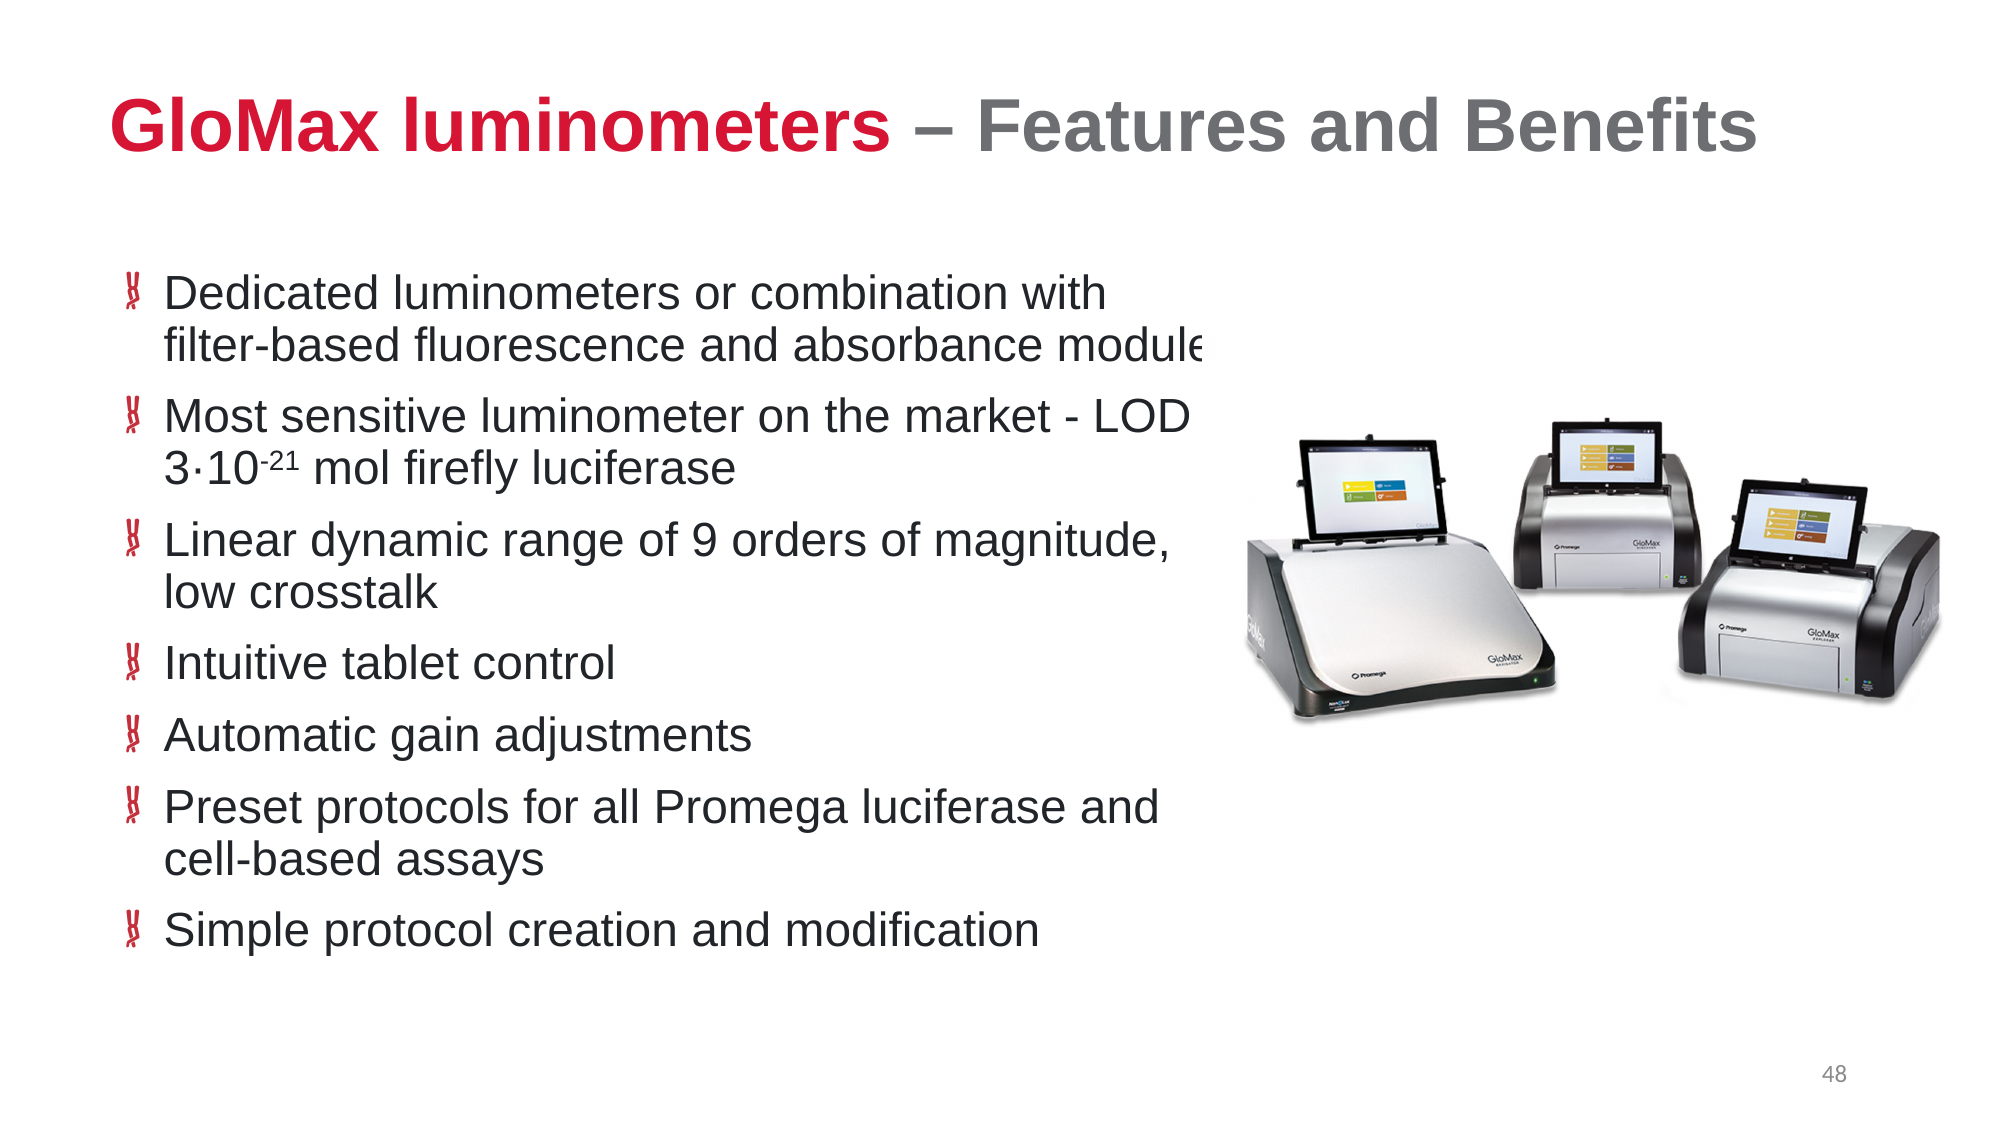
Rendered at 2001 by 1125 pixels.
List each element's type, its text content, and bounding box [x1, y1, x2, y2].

picture [124, 783, 157, 826]
picture [124, 269, 157, 312]
picture [124, 393, 157, 436]
picture [124, 516, 157, 559]
text_box Dedicated luminometers or combination with filter-based fluorescence and absorbance module Most sensitive luminometer on the market - LOD 3·10-21 mol firefly luciferase Linear dynamic range of 9 orders of magnitude, low crosstalk Intuitive tablet control Automatic gain adjustments Preset protocols for all Promega luciferase and cell-based assays Simple protocol creation and modification [109, 260, 1235, 975]
picture [124, 907, 157, 950]
slide_number 48 [1412, 1042, 1863, 1103]
picture [124, 640, 157, 683]
picture [124, 712, 157, 755]
text_box GloMax luminometers – Features and Benefits [109, 17, 1890, 236]
picture [1202, 309, 1985, 831]
